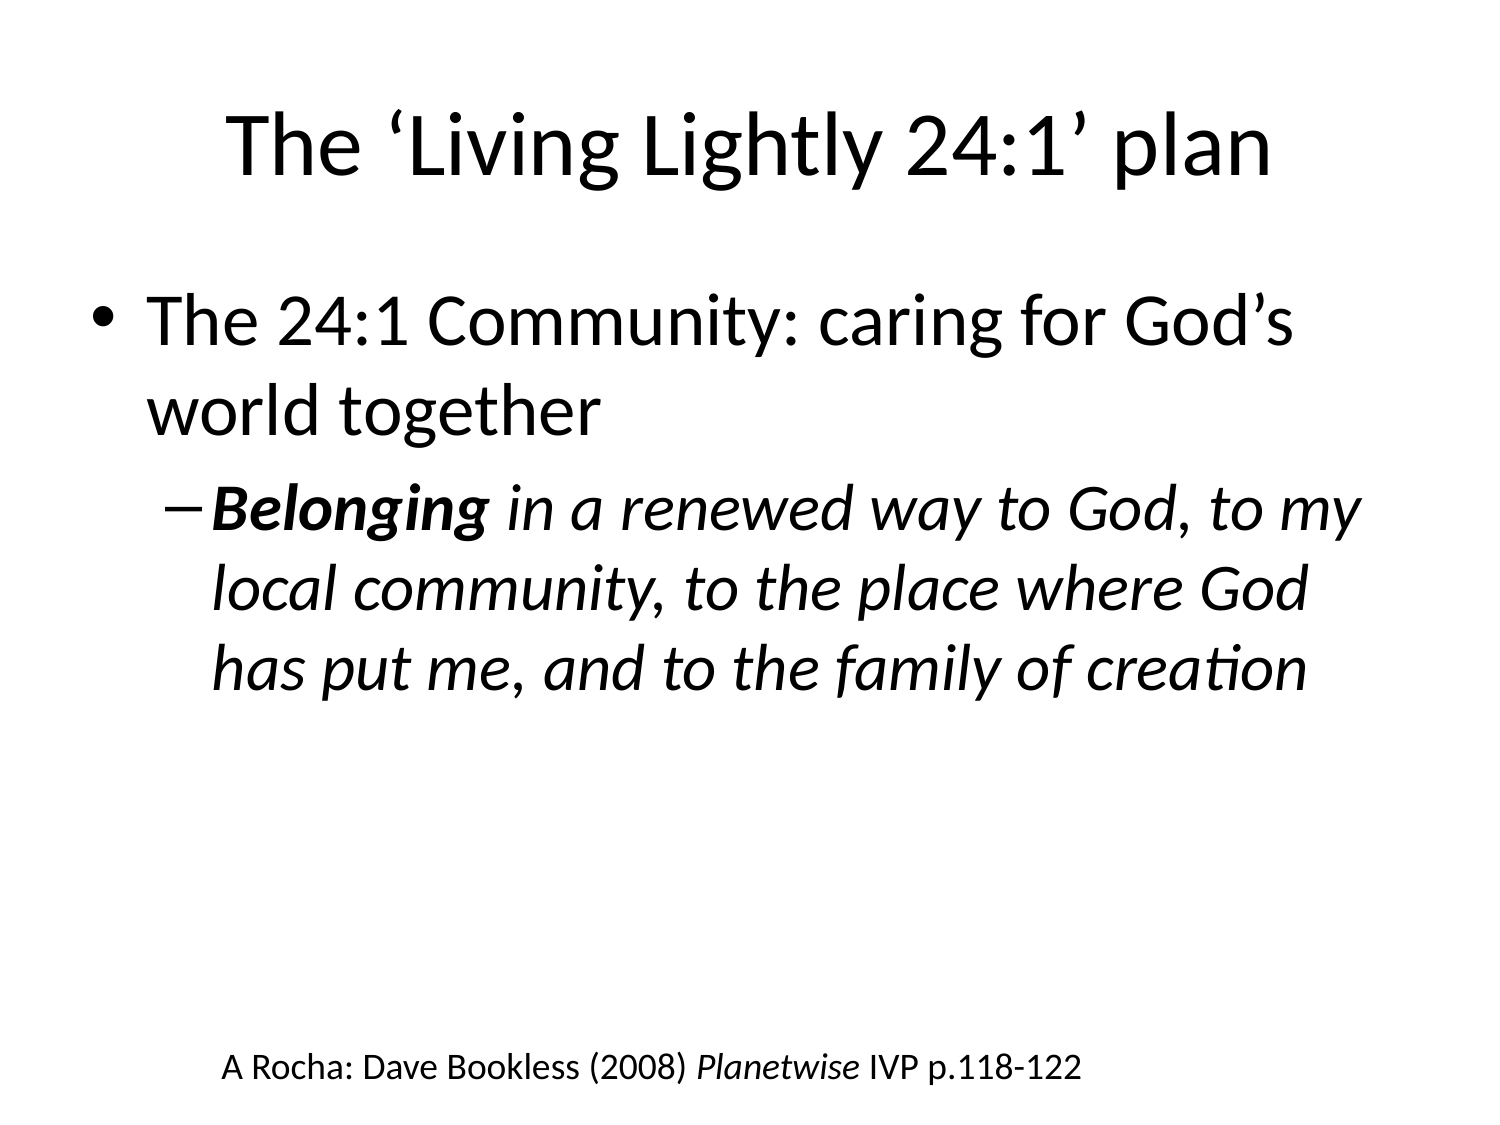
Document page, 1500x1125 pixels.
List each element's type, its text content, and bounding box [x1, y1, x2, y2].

text_box A Rocha: Dave Bookless (2008) Planetwise IVP p.118-122 [206, 1034, 1130, 1095]
list The 24:1 Community: caring for God’s world together Belonging in a renewed way to God, to my local community, to the place where God has put me, and to the family of creation [75, 262, 1425, 1005]
title The ‘Living Lightly 24:1’ plan [75, 45, 1425, 233]
